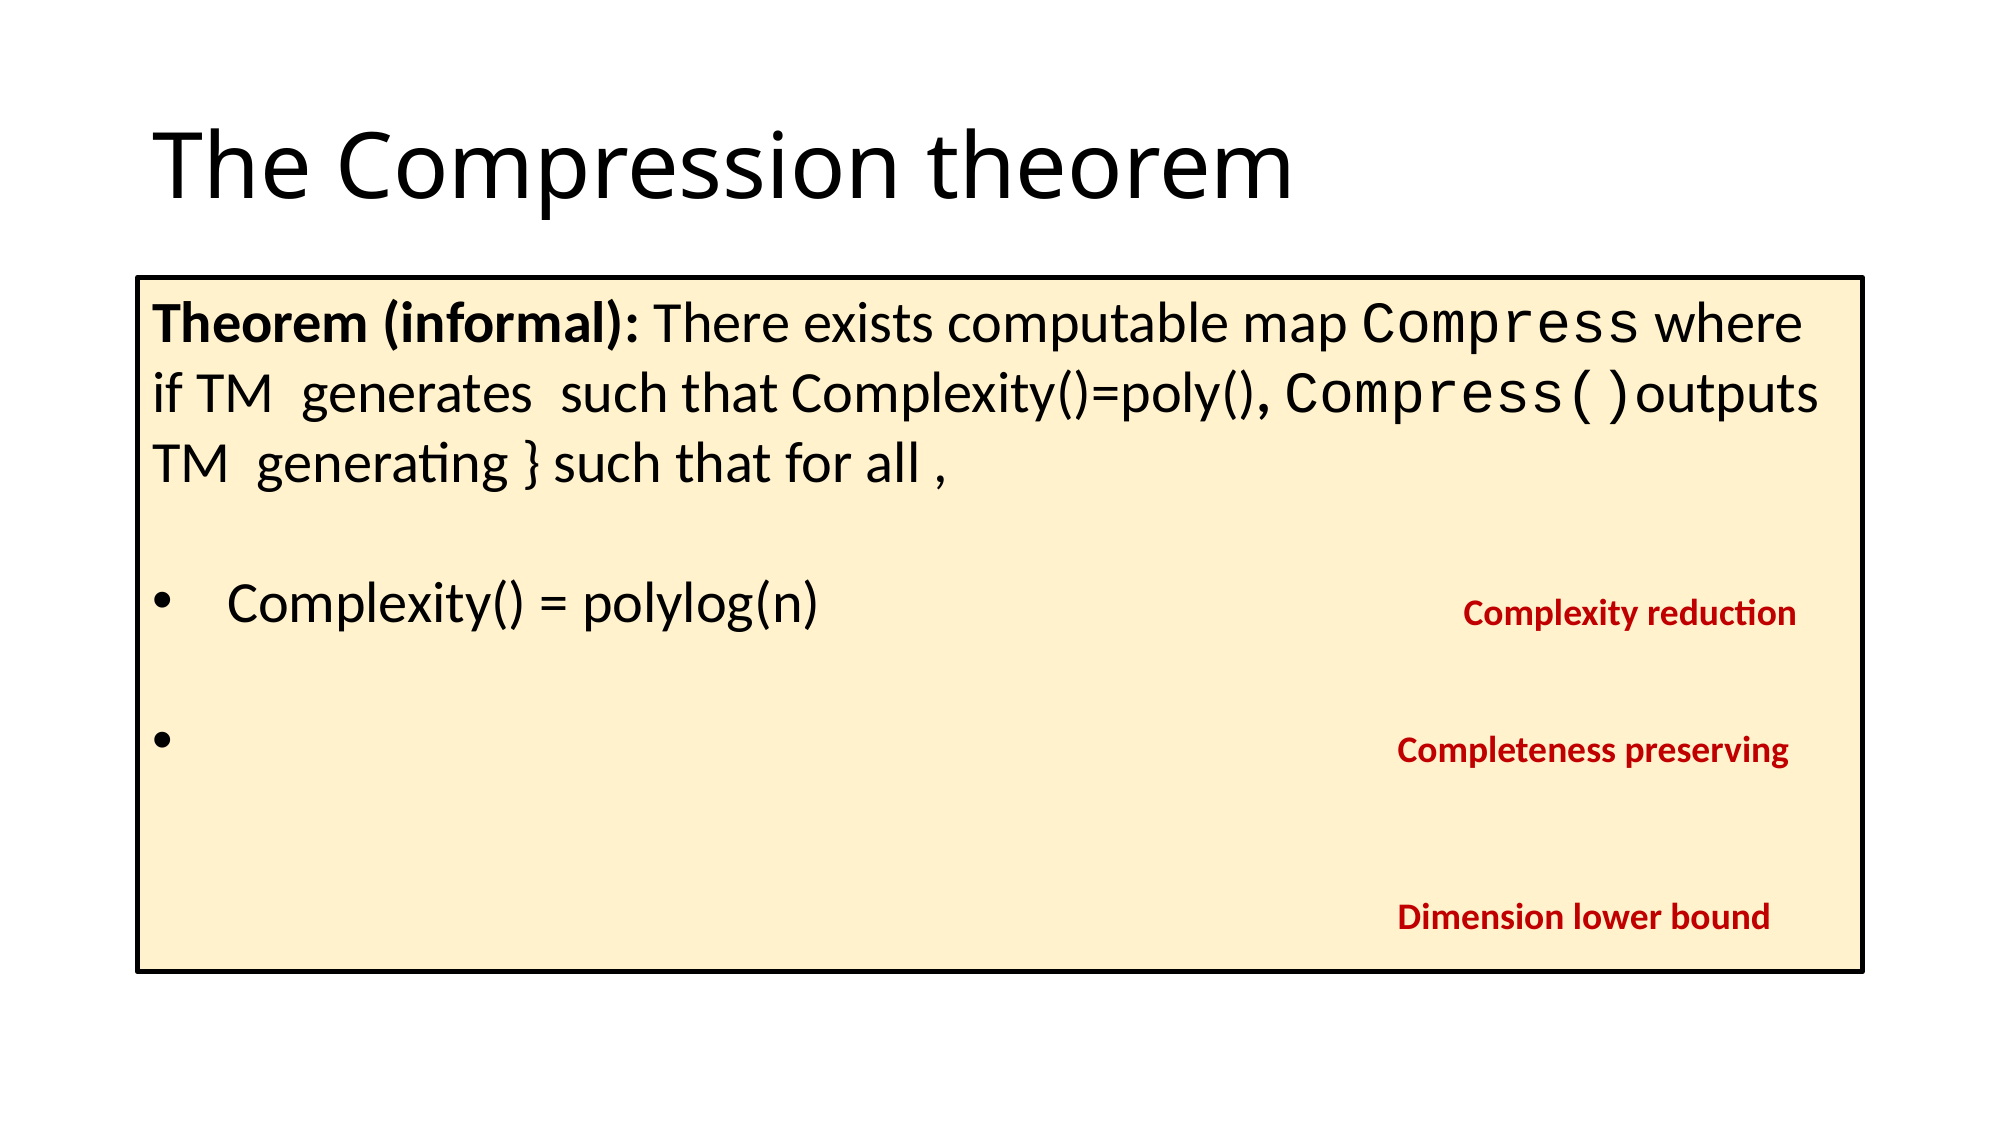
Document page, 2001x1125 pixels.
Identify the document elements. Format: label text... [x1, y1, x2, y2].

text_box Complexity reduction [1448, 580, 1822, 641]
text_box Completeness preserving [1382, 717, 1888, 777]
title The Compression theorem [137, 59, 1863, 275]
text_box Dimension lower bound [1382, 884, 1802, 944]
